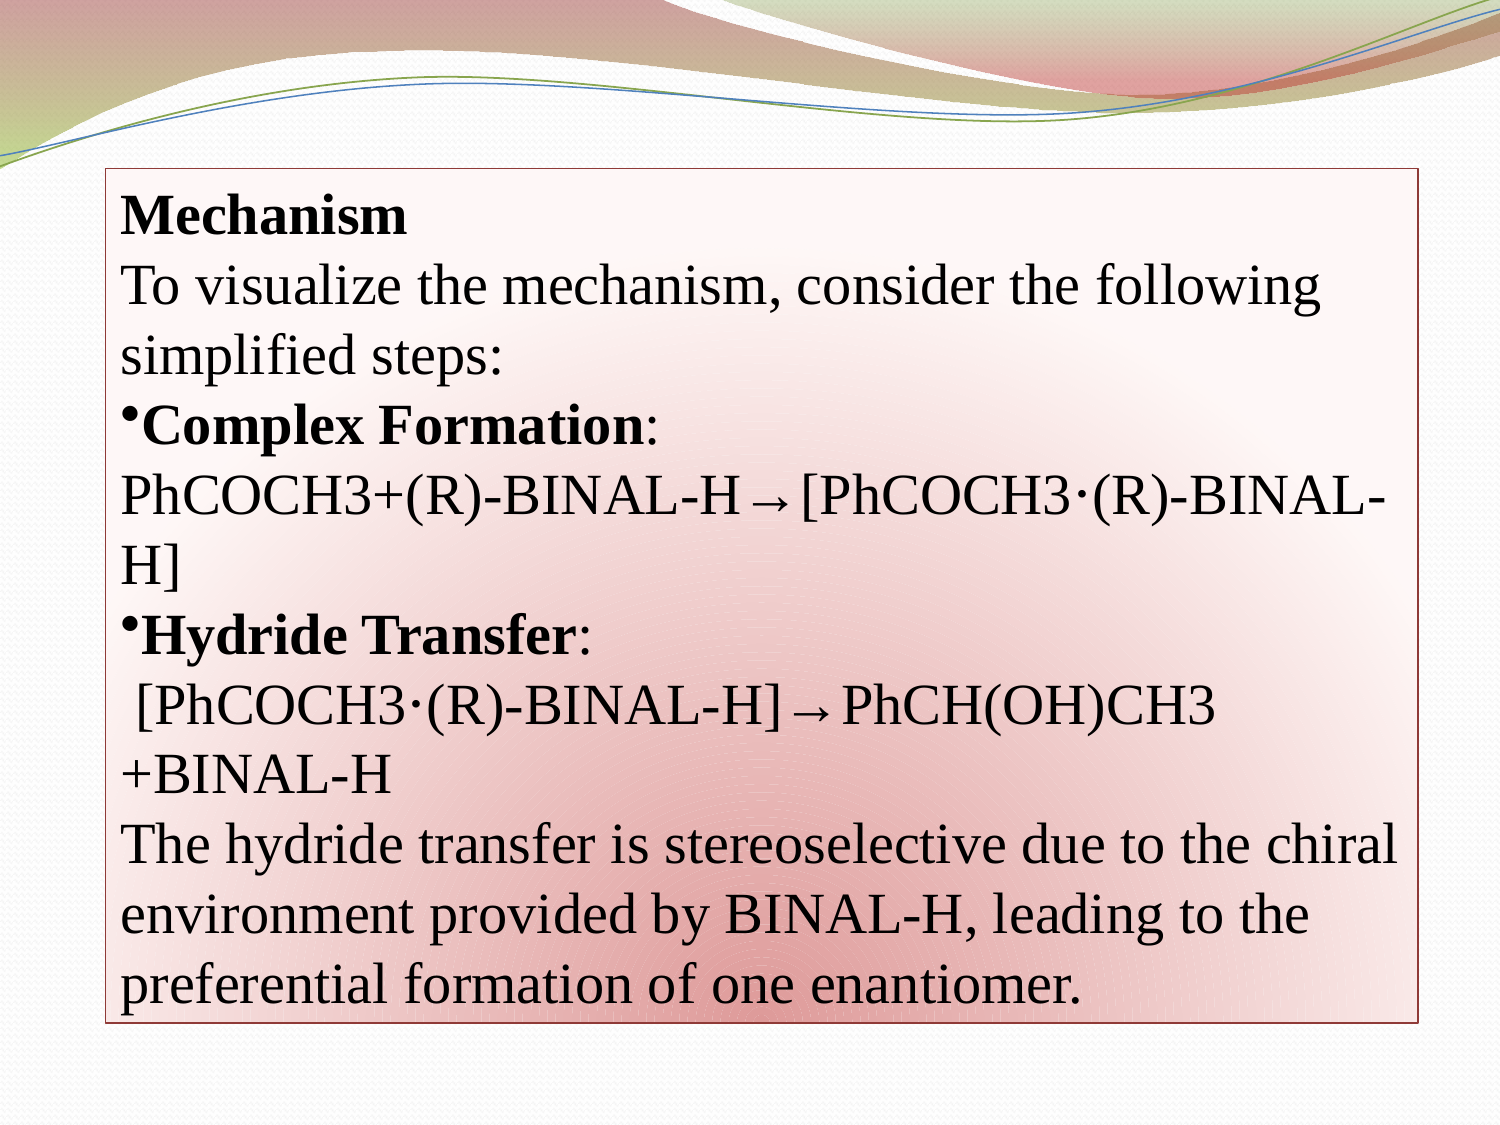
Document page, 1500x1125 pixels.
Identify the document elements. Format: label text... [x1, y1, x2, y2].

text_box Mechanism To visualize the mechanism, consider the following simplified steps: Complex Formation: PhCOCH3​+(R)-BINAL-H→[PhCOCH3​⋅(R)-BINAL-H] Hydride Transfer: [PhCOCH3​⋅(R)-BINAL-H]→PhCH(OH)CH3​+BINAL-H The hydride transfer is stereoselective due to the chiral environment provided by BINAL-H, leading to the preferential formation of one enantiomer. [105, 168, 1419, 1024]
